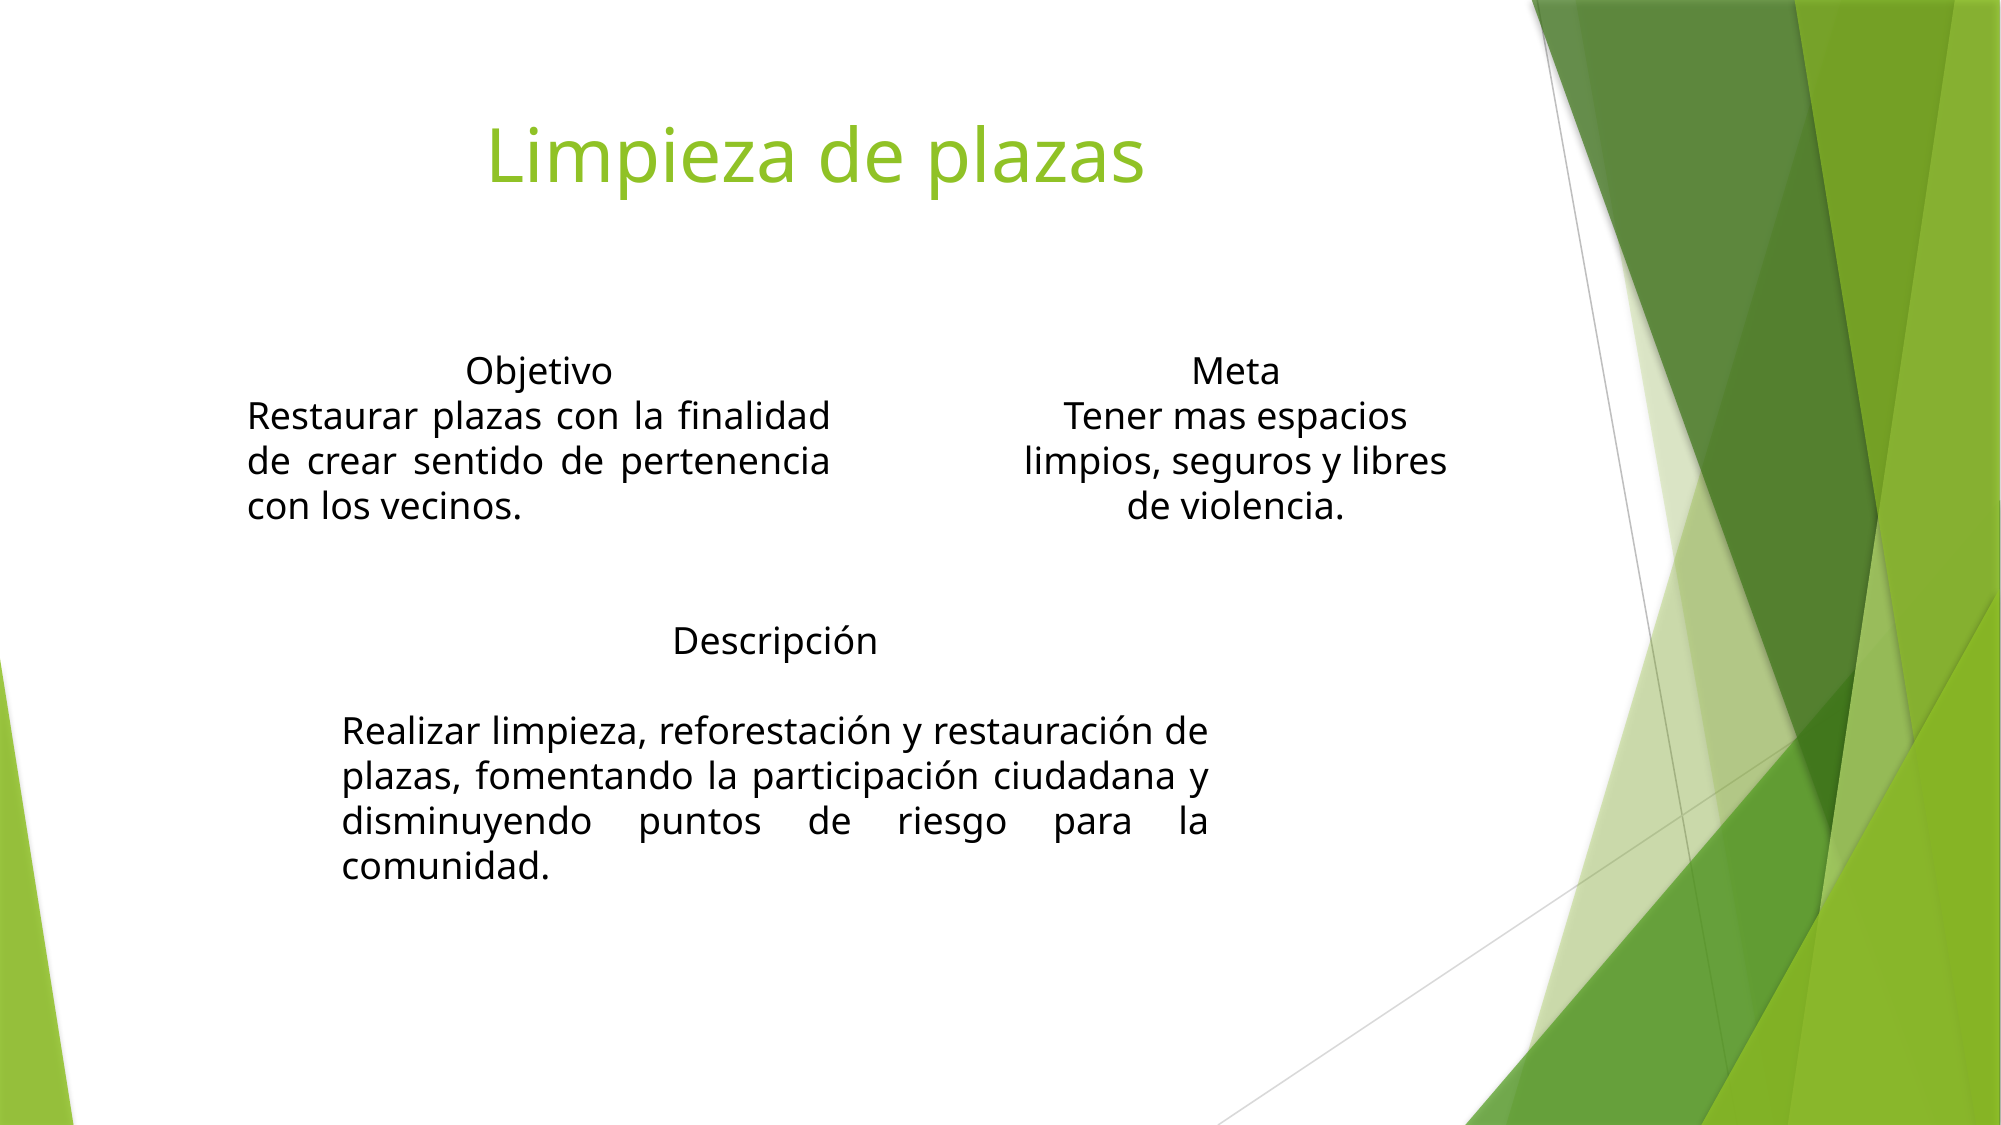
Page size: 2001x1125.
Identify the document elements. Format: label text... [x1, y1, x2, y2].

title Limpieza de plazas [111, 99, 1522, 317]
text_box Meta Tener mas espacios limpios, seguros y libres de violencia. [993, 339, 1479, 535]
text_box Objetivo Restaurar plazas con la finalidad de crear sentido de pertenencia con los vecinos. [232, 339, 847, 535]
text_box Descripción Realizar limpieza, reforestación y restauración de plazas, fomentando la participación ciudadana y disminuyendo puntos de riesgo para la comunidad. [326, 609, 1225, 1030]
